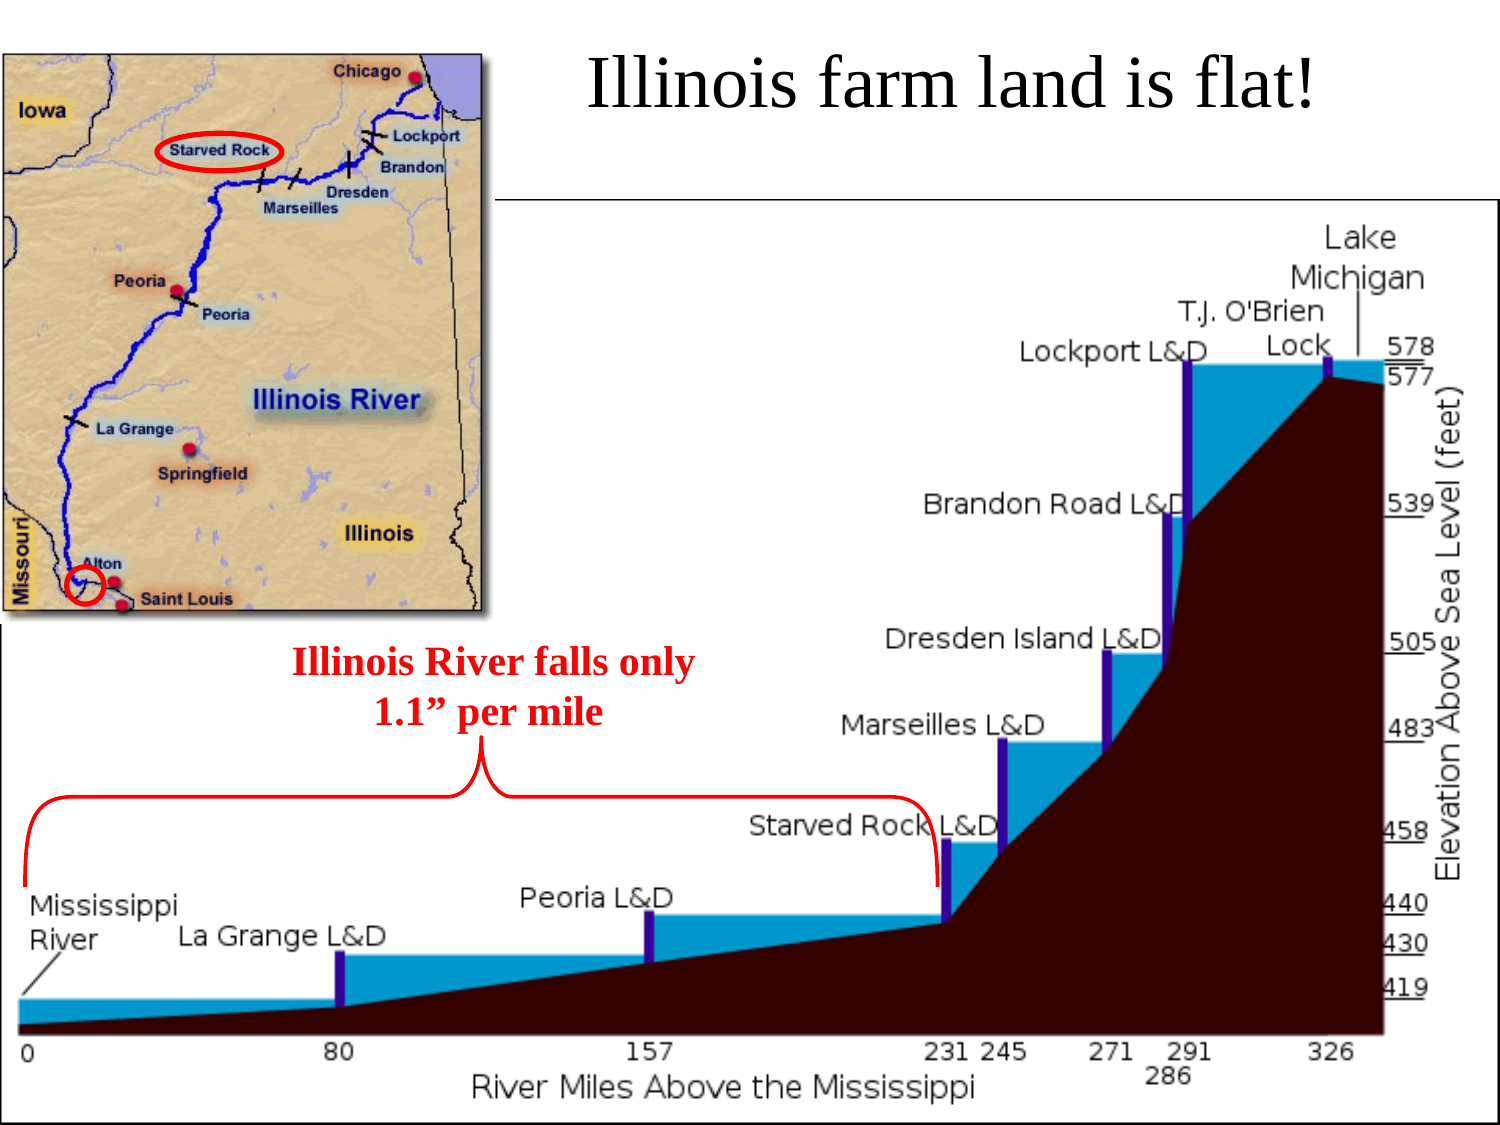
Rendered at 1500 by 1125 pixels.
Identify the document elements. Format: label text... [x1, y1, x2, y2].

picture [0, 49, 1500, 1125]
text_box Illinois farm land is flat! [481, 24, 1425, 138]
